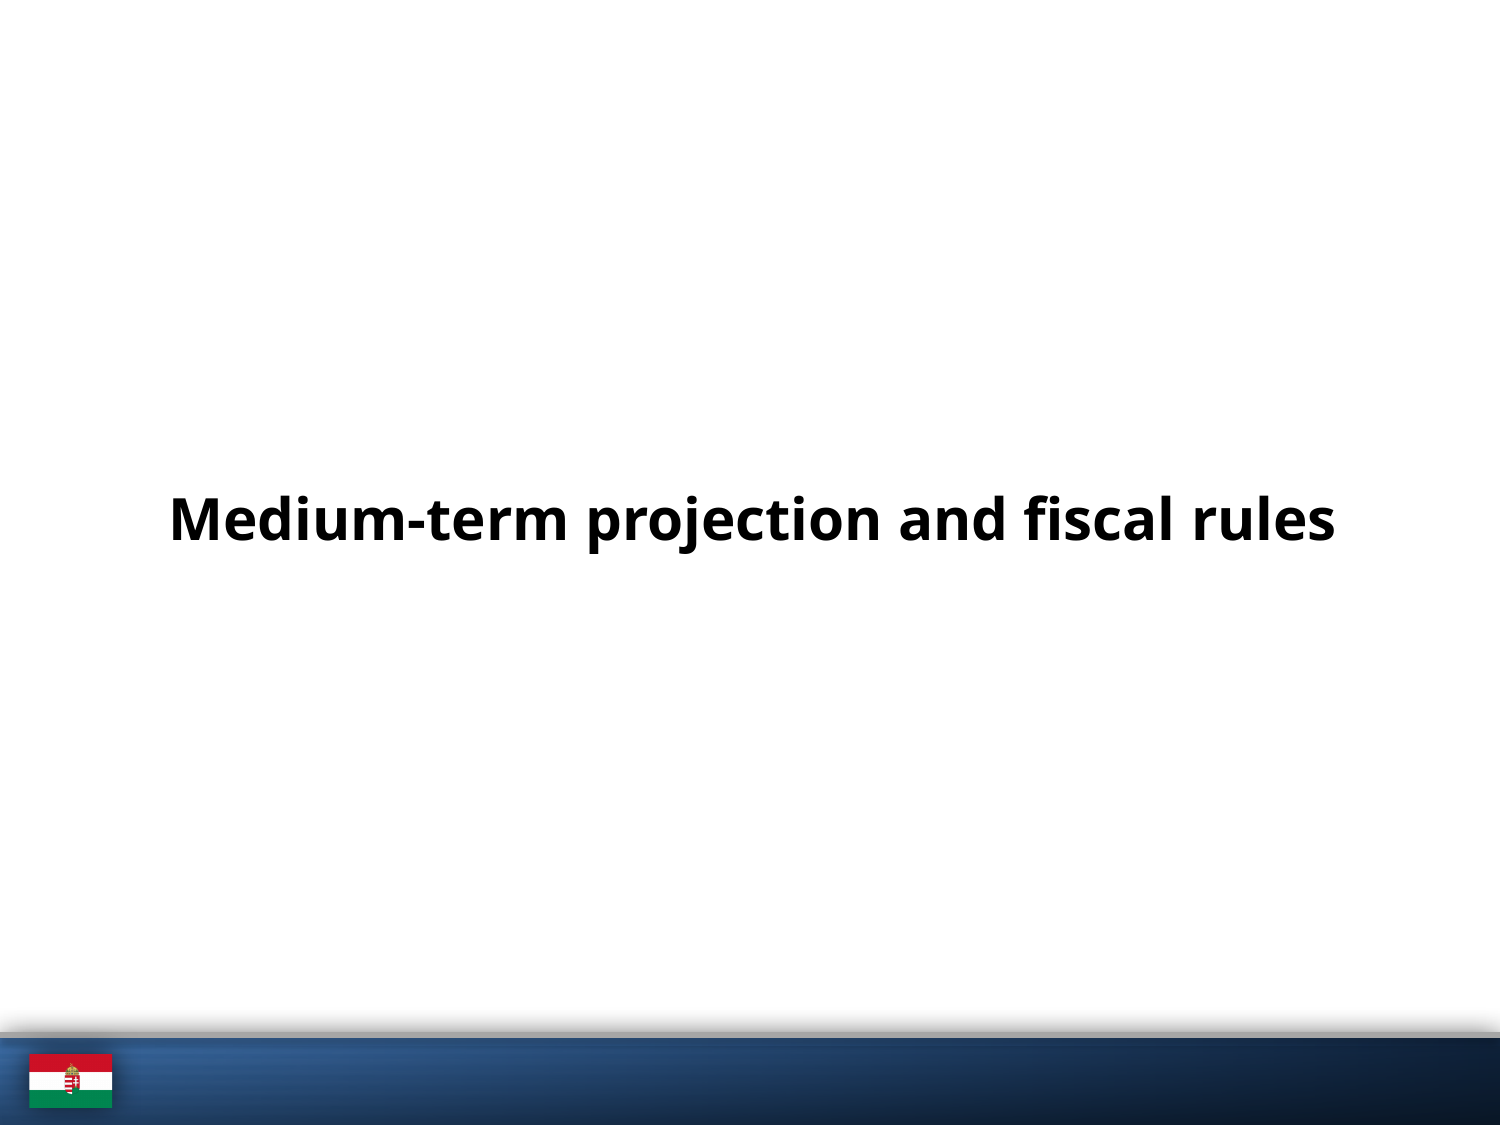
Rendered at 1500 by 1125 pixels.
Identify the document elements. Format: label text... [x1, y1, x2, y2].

picture [29, 1054, 113, 1108]
title Medium-term projection and fiscal rules [1, 0, 1500, 1035]
